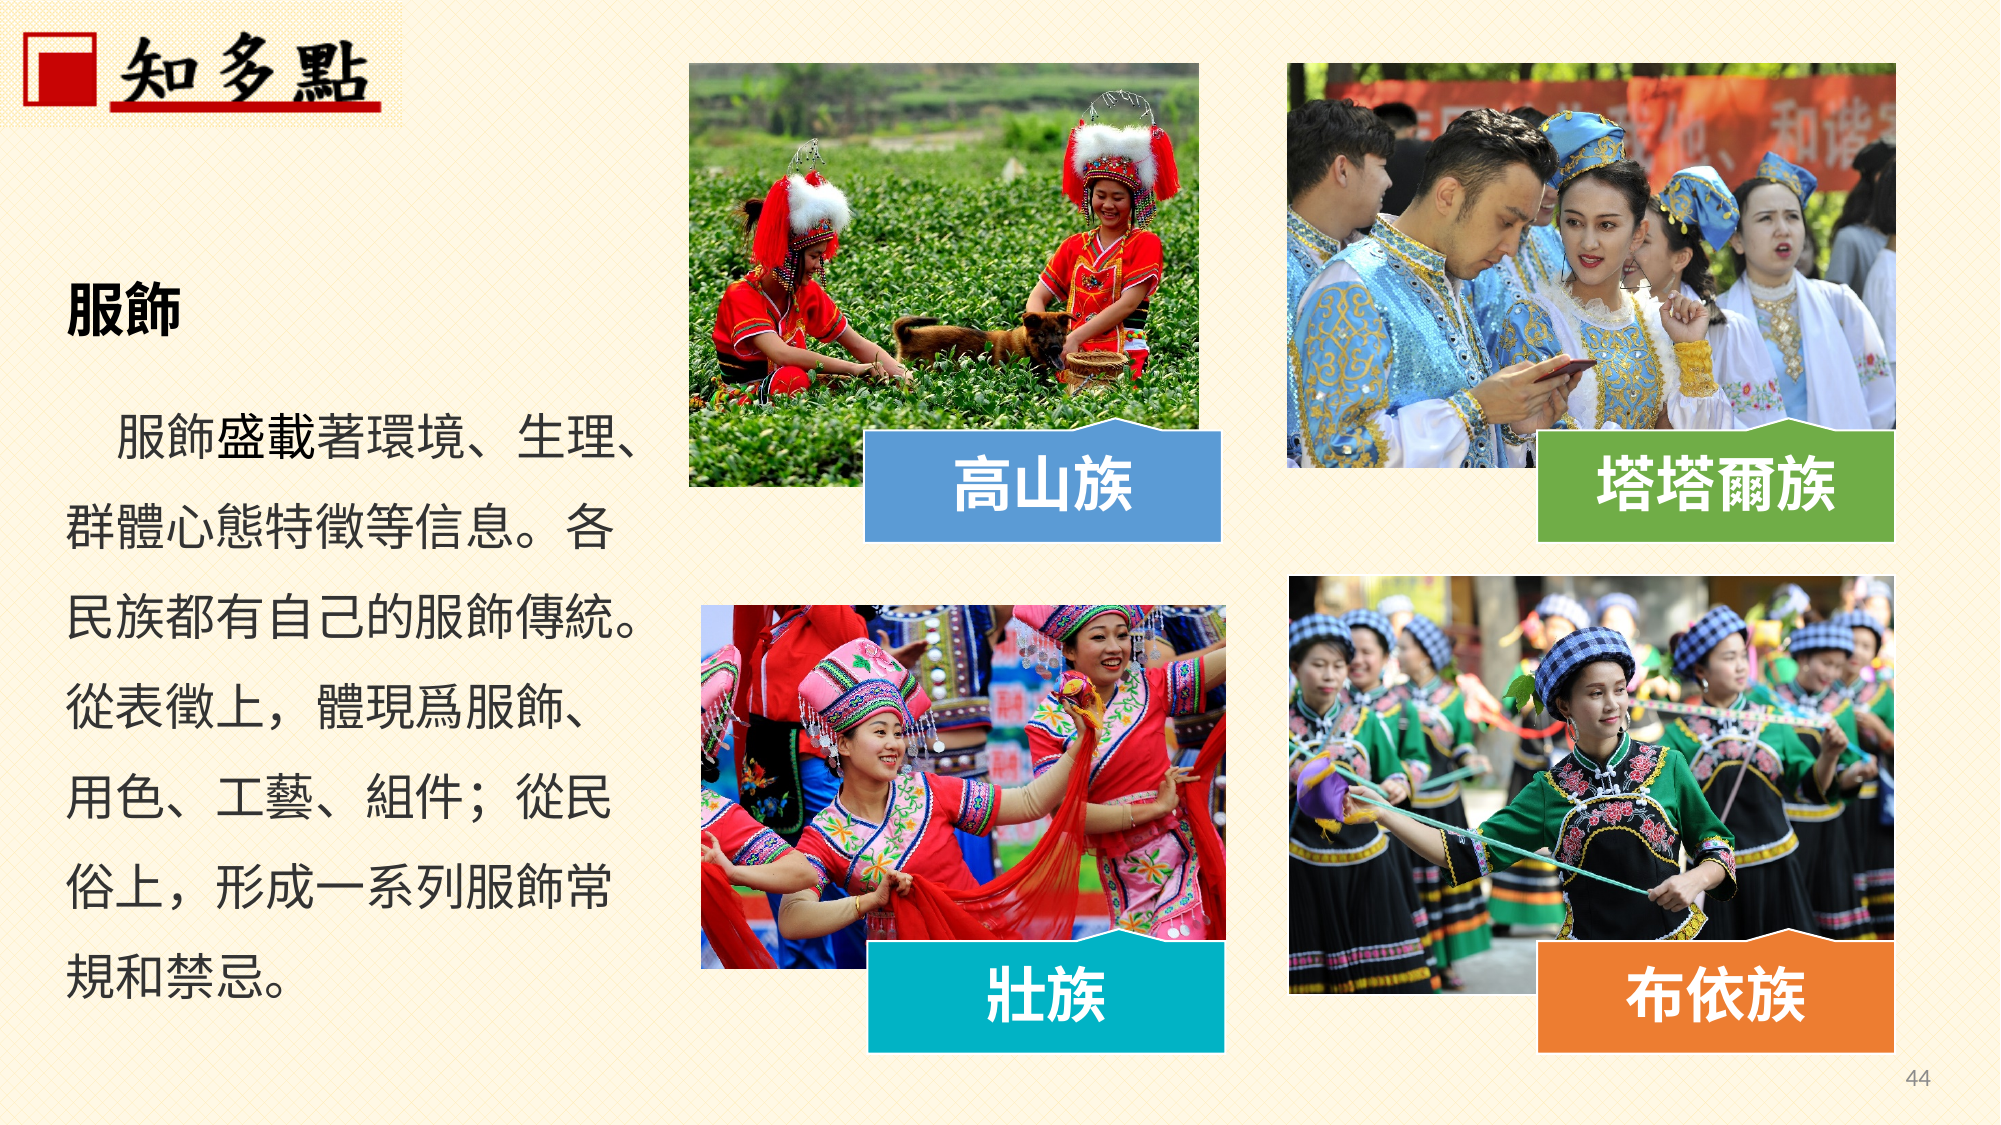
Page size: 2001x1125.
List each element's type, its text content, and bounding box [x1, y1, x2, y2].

text_box 高山族 [862, 429, 1223, 544]
slide_number 44 [1496, 1046, 1947, 1107]
text_box 塔塔爾族 [1536, 429, 1897, 544]
picture [0, 1, 402, 127]
picture [1287, 63, 1896, 468]
text_box 壯族 [866, 940, 1227, 1055]
text_box 服飾盛載著環境、生理、群體心態特徵等信息。各民族都有自己的服飾傳統。從表徵上，體現爲服飾、用色、工藝、組件；從民俗上，形成一系列服飾常規和禁忌。 [50, 368, 658, 1013]
picture [689, 63, 1199, 487]
text_box 布依族 [1536, 927, 1897, 1046]
picture [701, 605, 1226, 969]
text_box 服飾 [0, 265, 314, 351]
text_box [1287, 574, 1896, 996]
